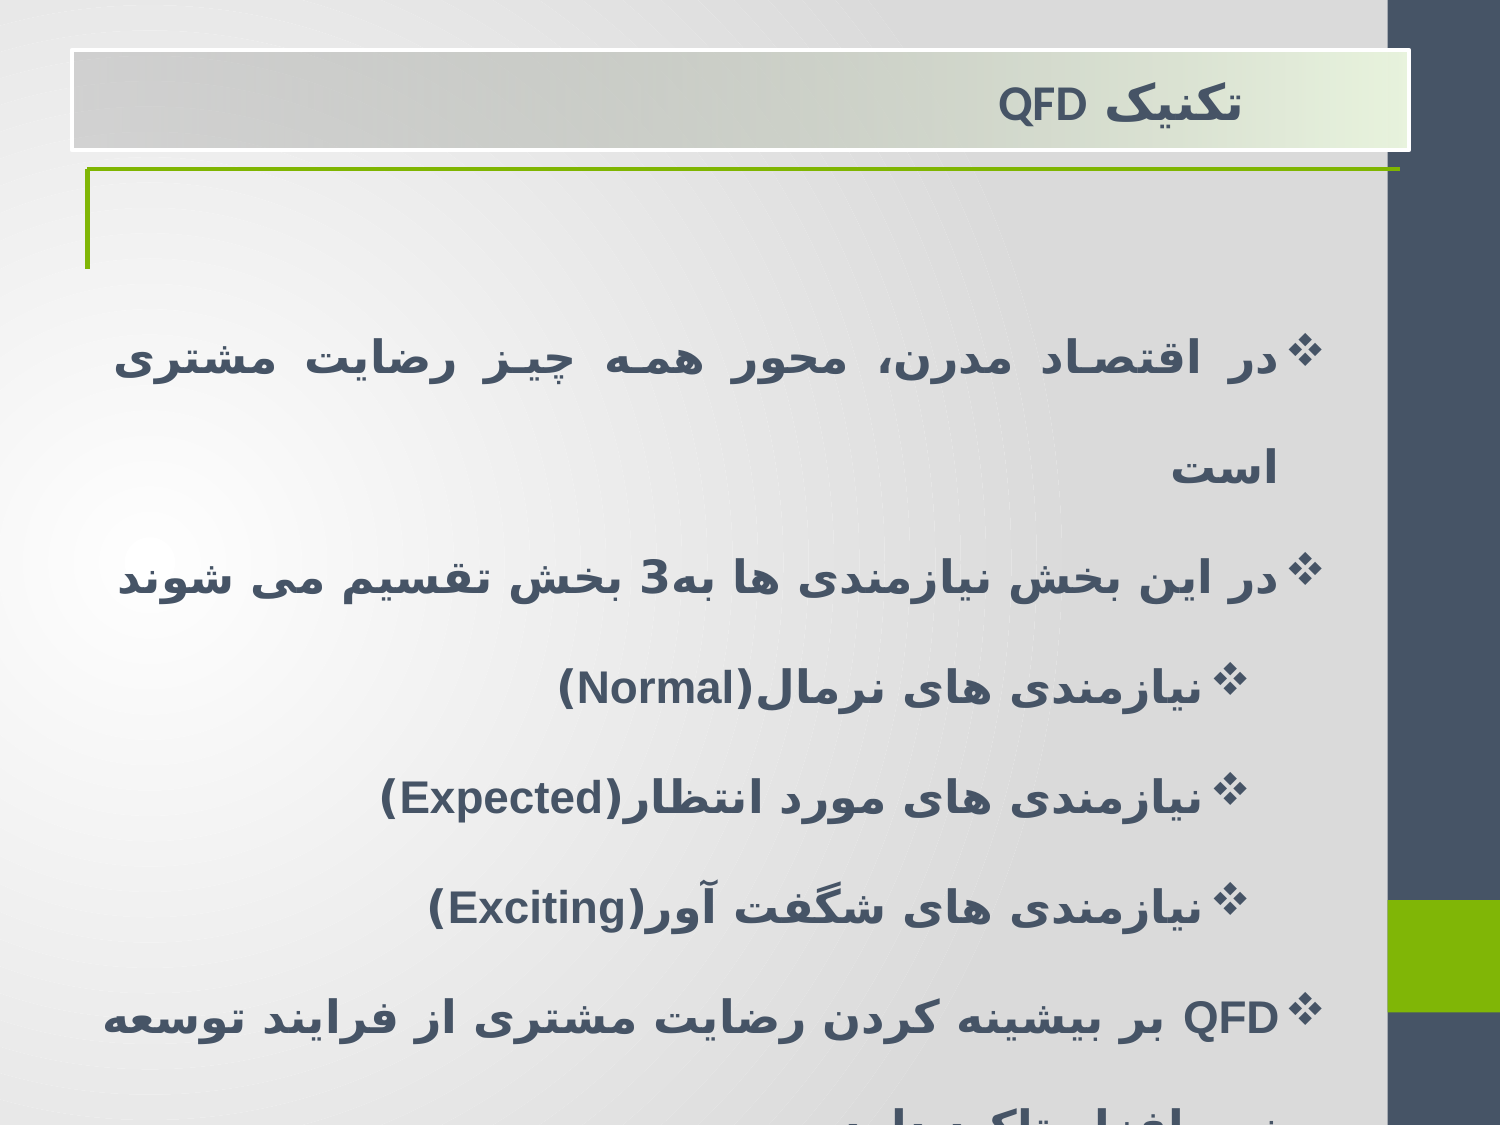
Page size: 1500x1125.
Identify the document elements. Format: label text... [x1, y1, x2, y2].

text_box در اقتصاد مدرن، محور همه چیز رضایت مشتری است در این بخش نیازمندی ها به3 بخش تقسیم می شوند نیازمندی های نرمال(Normal) نیازمندی های مورد انتظار(Expected) نیازمندی های شگفت آور(Exciting) QFD بر بیشینه کردن رضایت مشتری از فرایند توسعه نرم افزار تاکید دارد بر چیزی که برای مشتری ارزش دارد متمرکز می شود [87, 265, 1417, 1125]
text_box تکنیک QFD [70, 48, 1411, 152]
